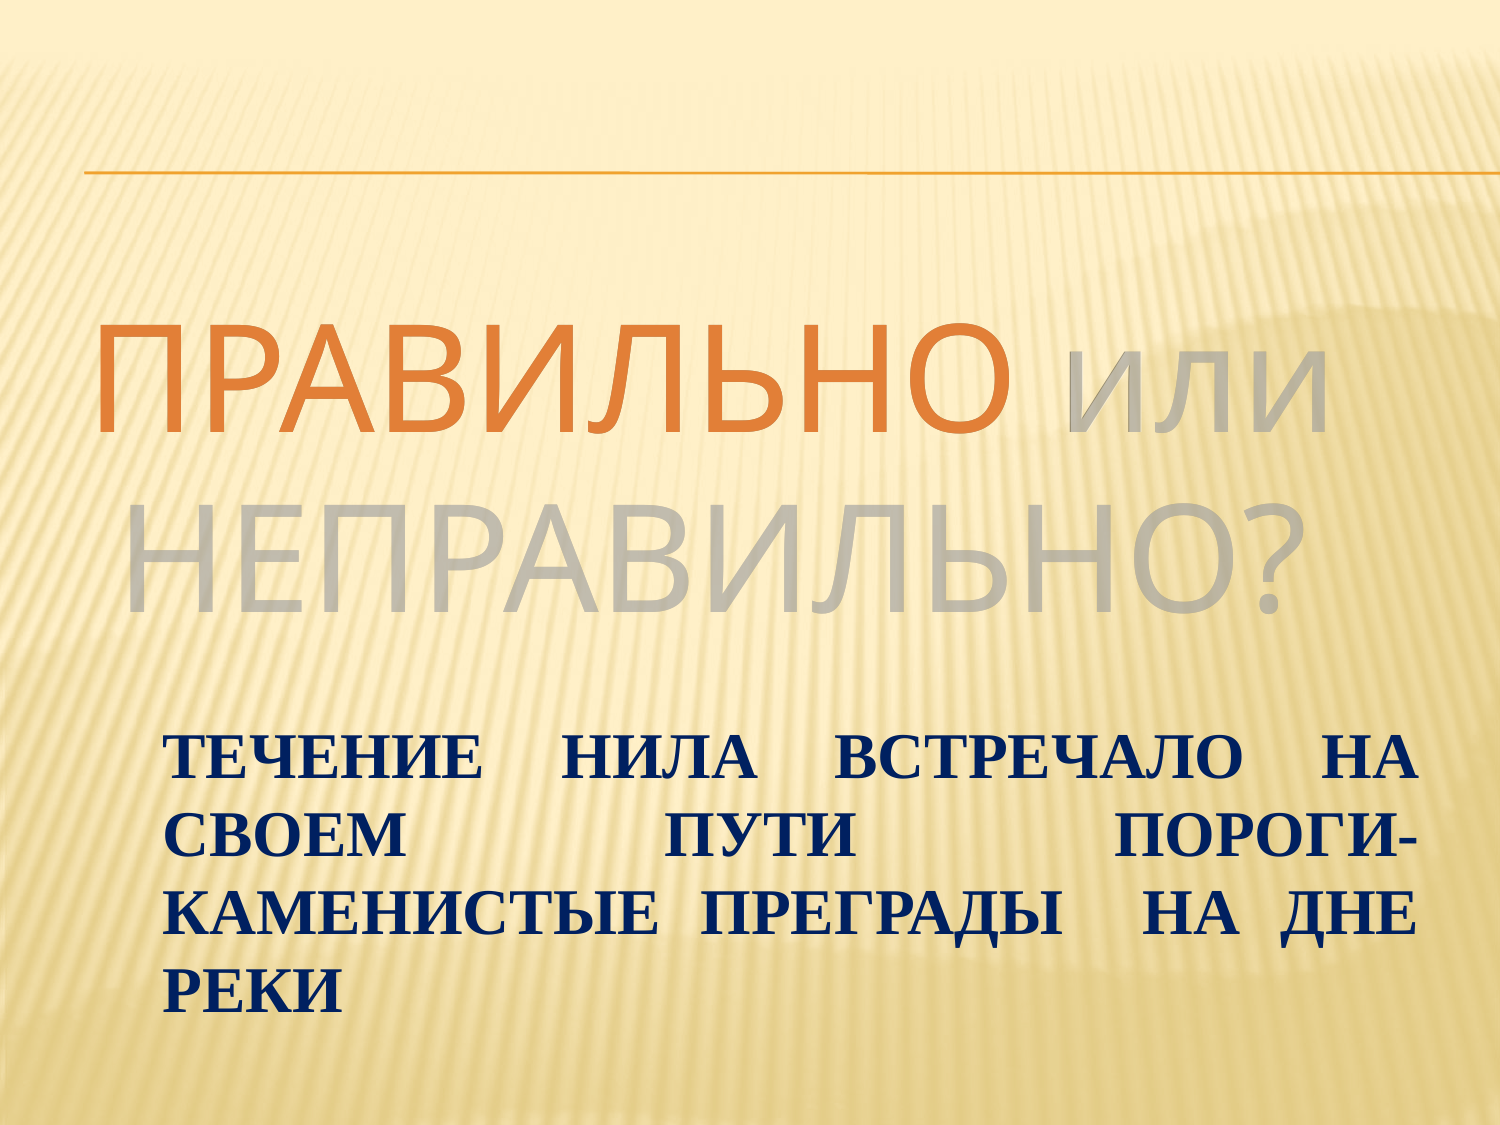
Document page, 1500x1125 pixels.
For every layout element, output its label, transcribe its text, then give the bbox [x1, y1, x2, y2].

title Течение Нила встречало на своем пути пороги-каменистые преграды на дне реки [147, 704, 1436, 1035]
